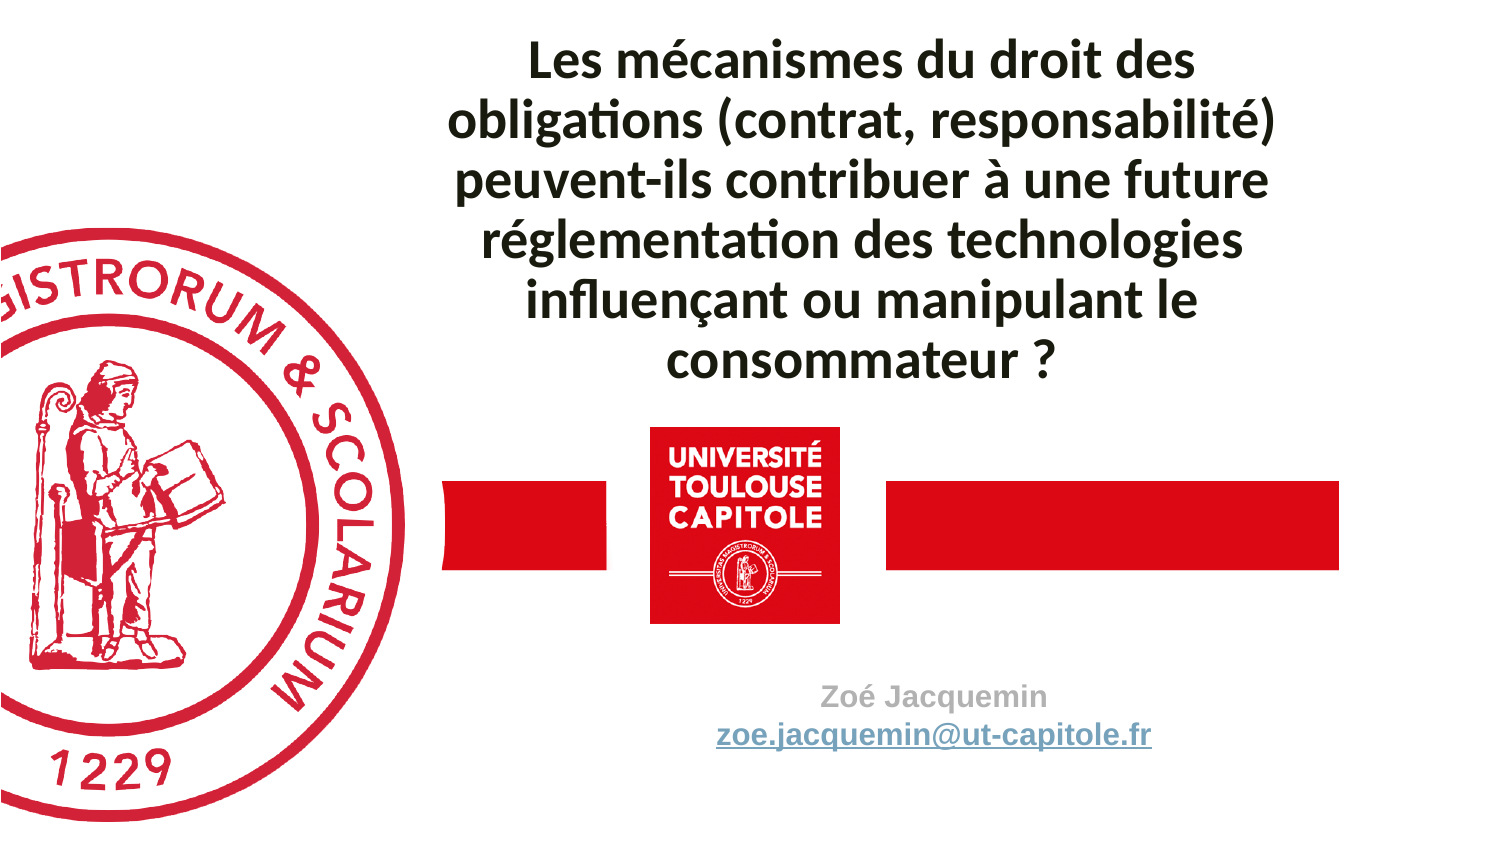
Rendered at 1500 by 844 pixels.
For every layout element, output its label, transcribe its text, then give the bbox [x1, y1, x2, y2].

picture [1, 227, 1339, 824]
title Les mécanismes du droit des obligations (contrat, responsabilité) peuvent-ils contribuer à une future réglementation des technologies influençant ou manipulant le consommateur ? [384, 23, 1341, 399]
subtitle Zoé Jacquemin zoe.jacquemin@ut-capitole.fr [527, 669, 1341, 798]
